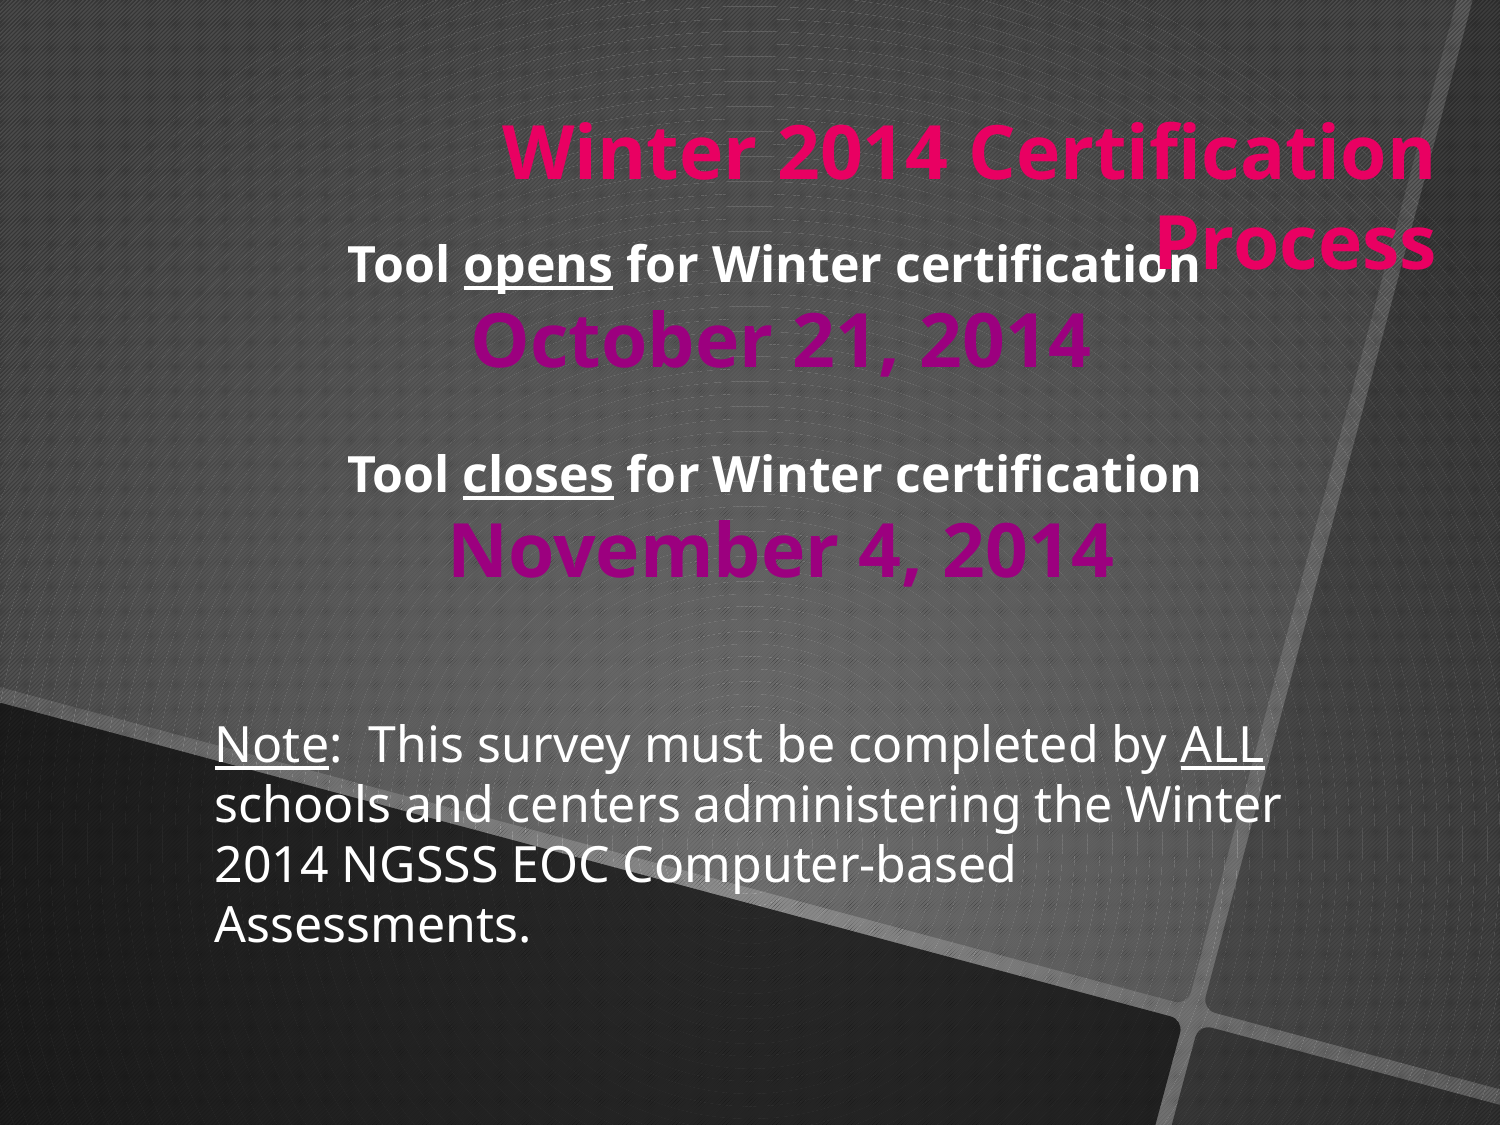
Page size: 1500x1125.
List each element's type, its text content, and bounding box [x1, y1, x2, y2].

text_box Winter 2014 Certification Process [224, 97, 1452, 292]
text_box Tool opens for Winter certification October 21, 2014 Tool closes for Winter certification November 4, 2014 Note: This survey must be completed by ALL schools and centers administering the Winter 2014 NGSSS EOC Computer-based Assessments. [200, 224, 1363, 1020]
